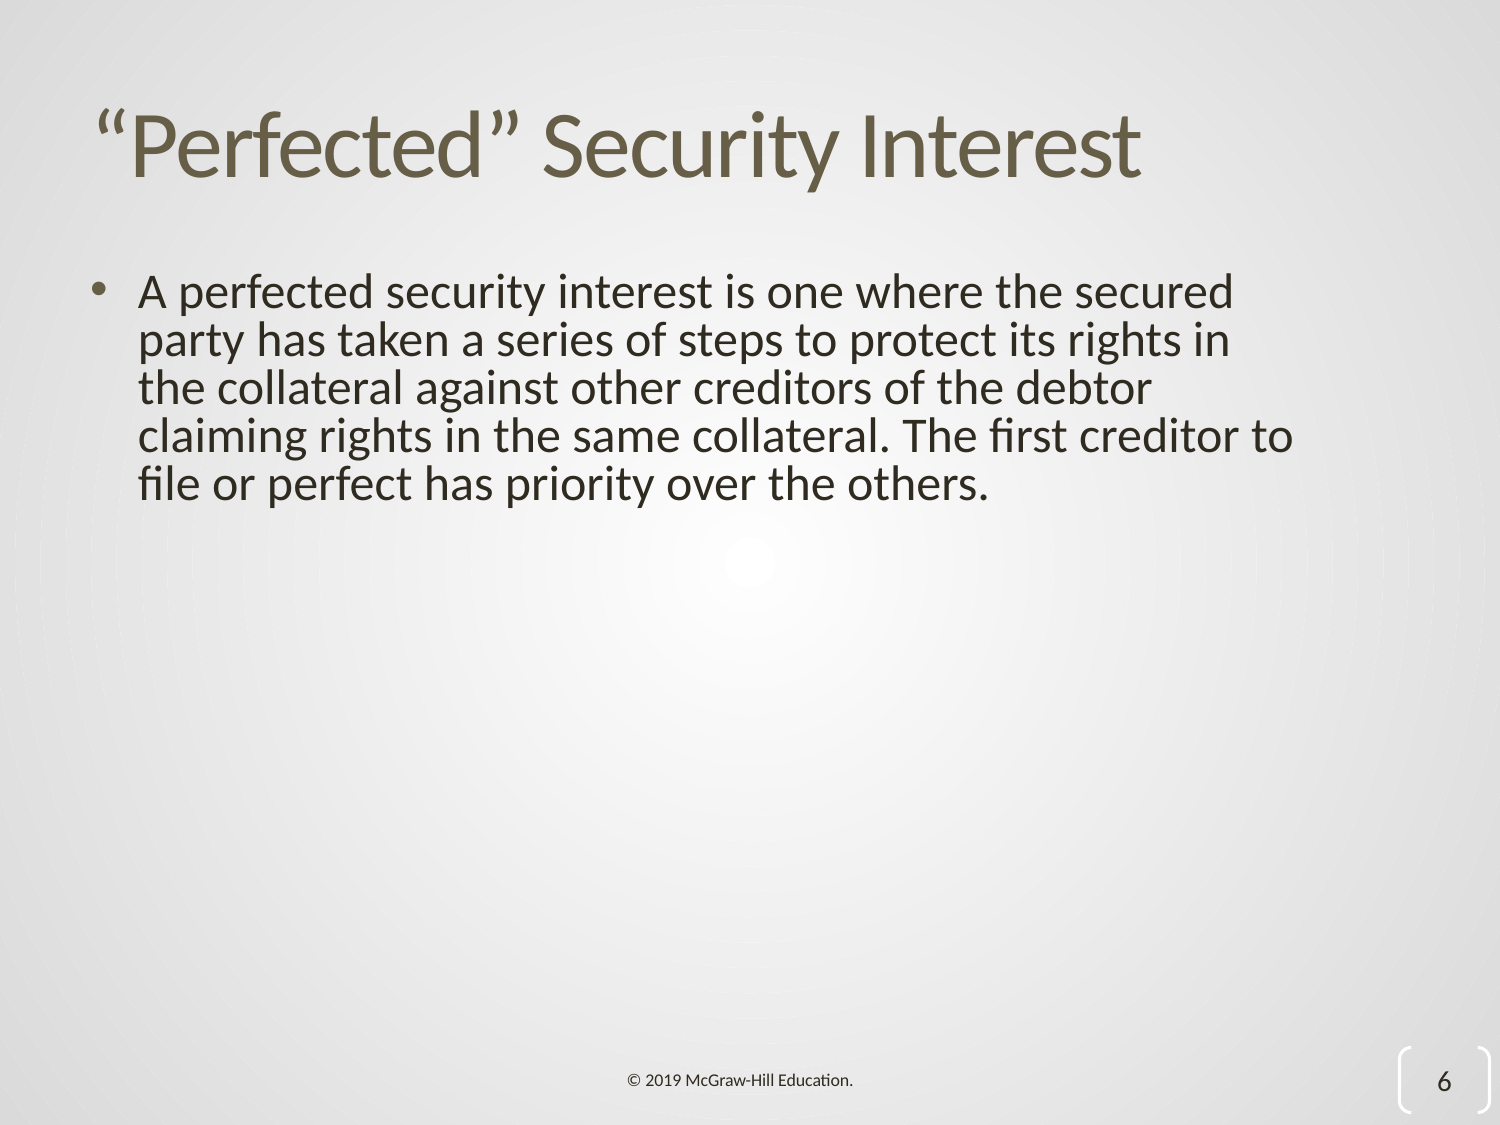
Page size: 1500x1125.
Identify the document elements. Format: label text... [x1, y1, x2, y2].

list A perfected security interest is one where the secured party has taken a series of steps to protect its rights in the collateral against other creditors of the debtor claiming rights in the same collateral. The first creditor to file or perfect has priority over the others. [75, 262, 1325, 1050]
slide_number 6 [1397, 1045, 1492, 1115]
title “Perfected” Security Interest [75, 45, 1325, 233]
